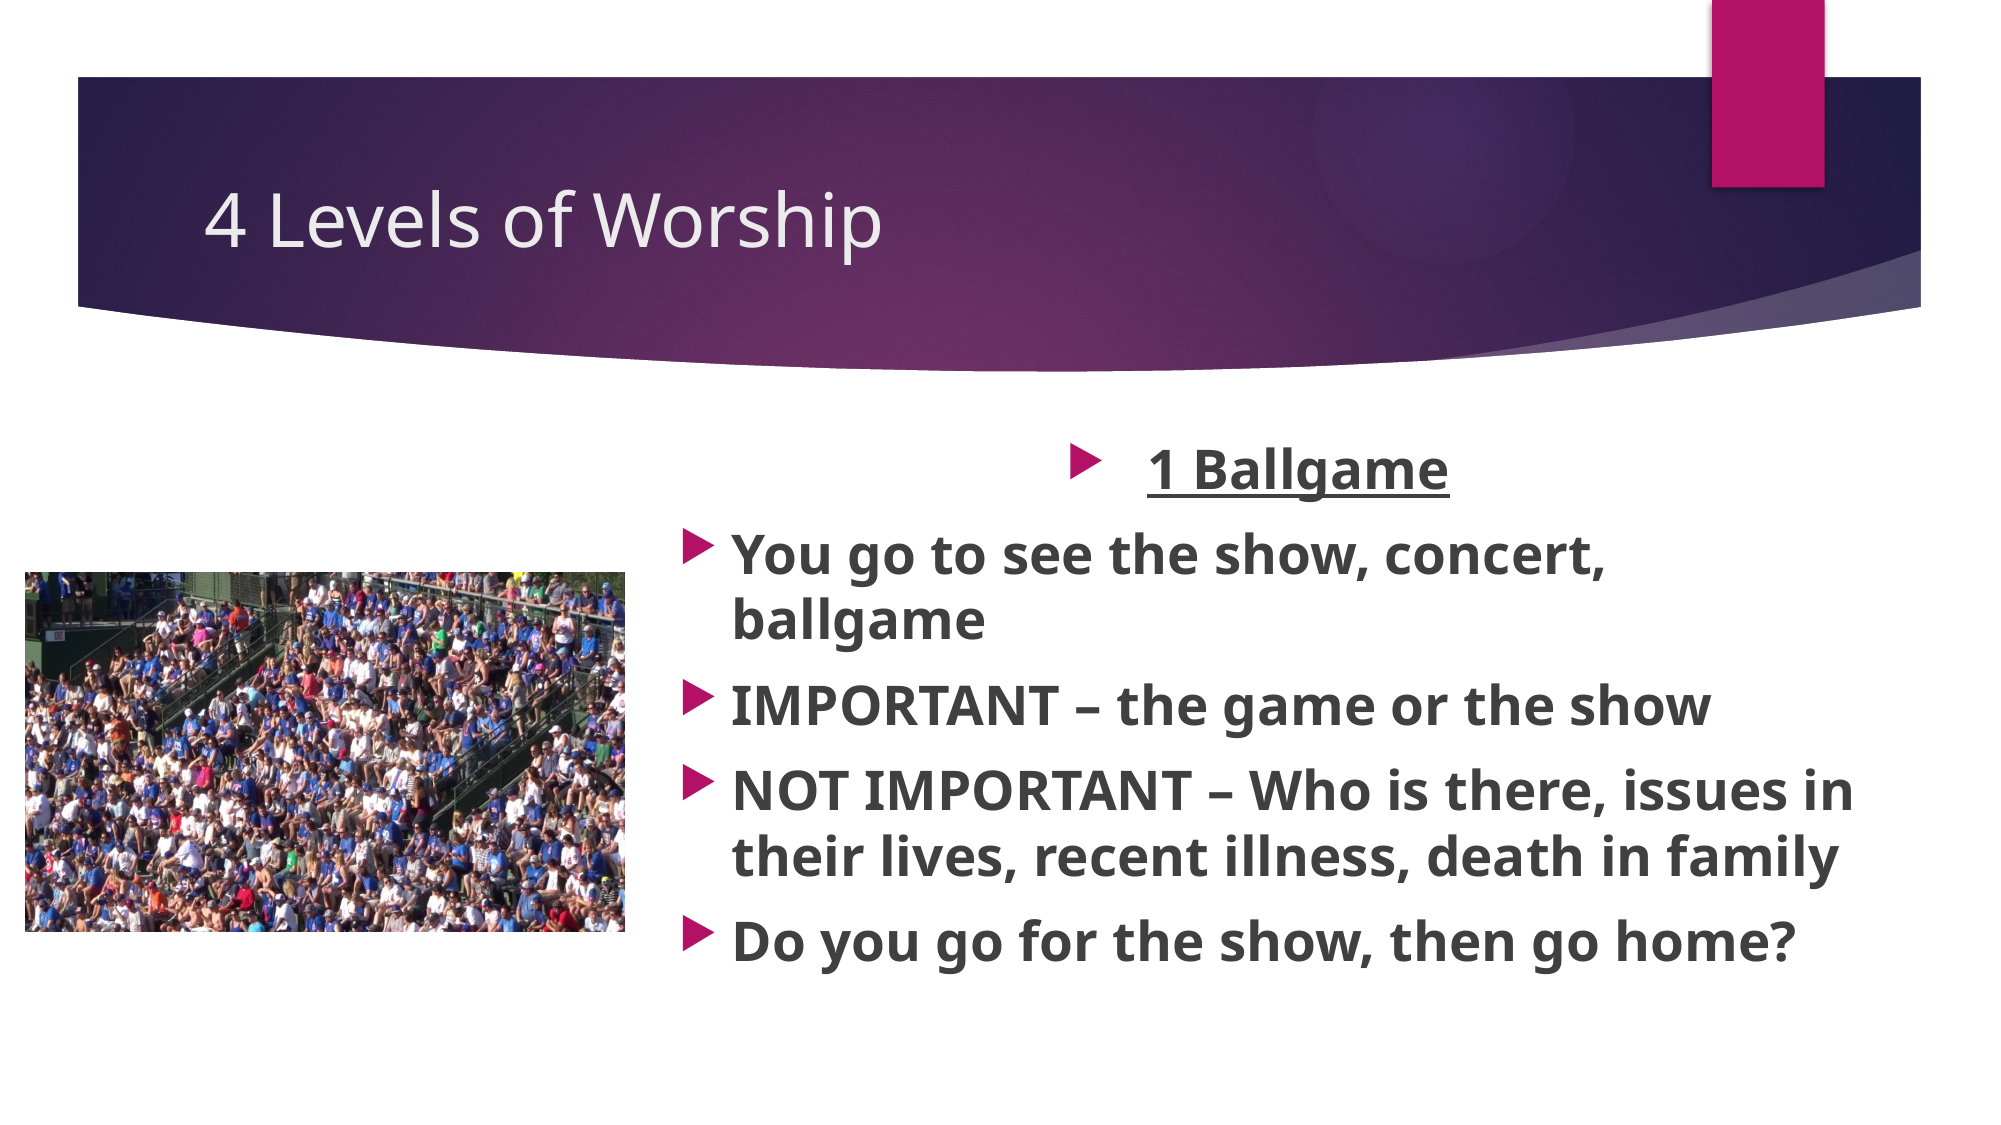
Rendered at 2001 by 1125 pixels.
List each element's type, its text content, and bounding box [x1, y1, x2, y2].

picture [25, 572, 626, 933]
list 1 Ballgame You go to see the show, concert, ballgame IMPORTANT – the game or the show NOT IMPORTANT – Who is there, issues in their lives, recent illness, death in family Do you go for the show, then go home? [663, 427, 1881, 1078]
title 4 Levels of Worship [189, 159, 1627, 276]
